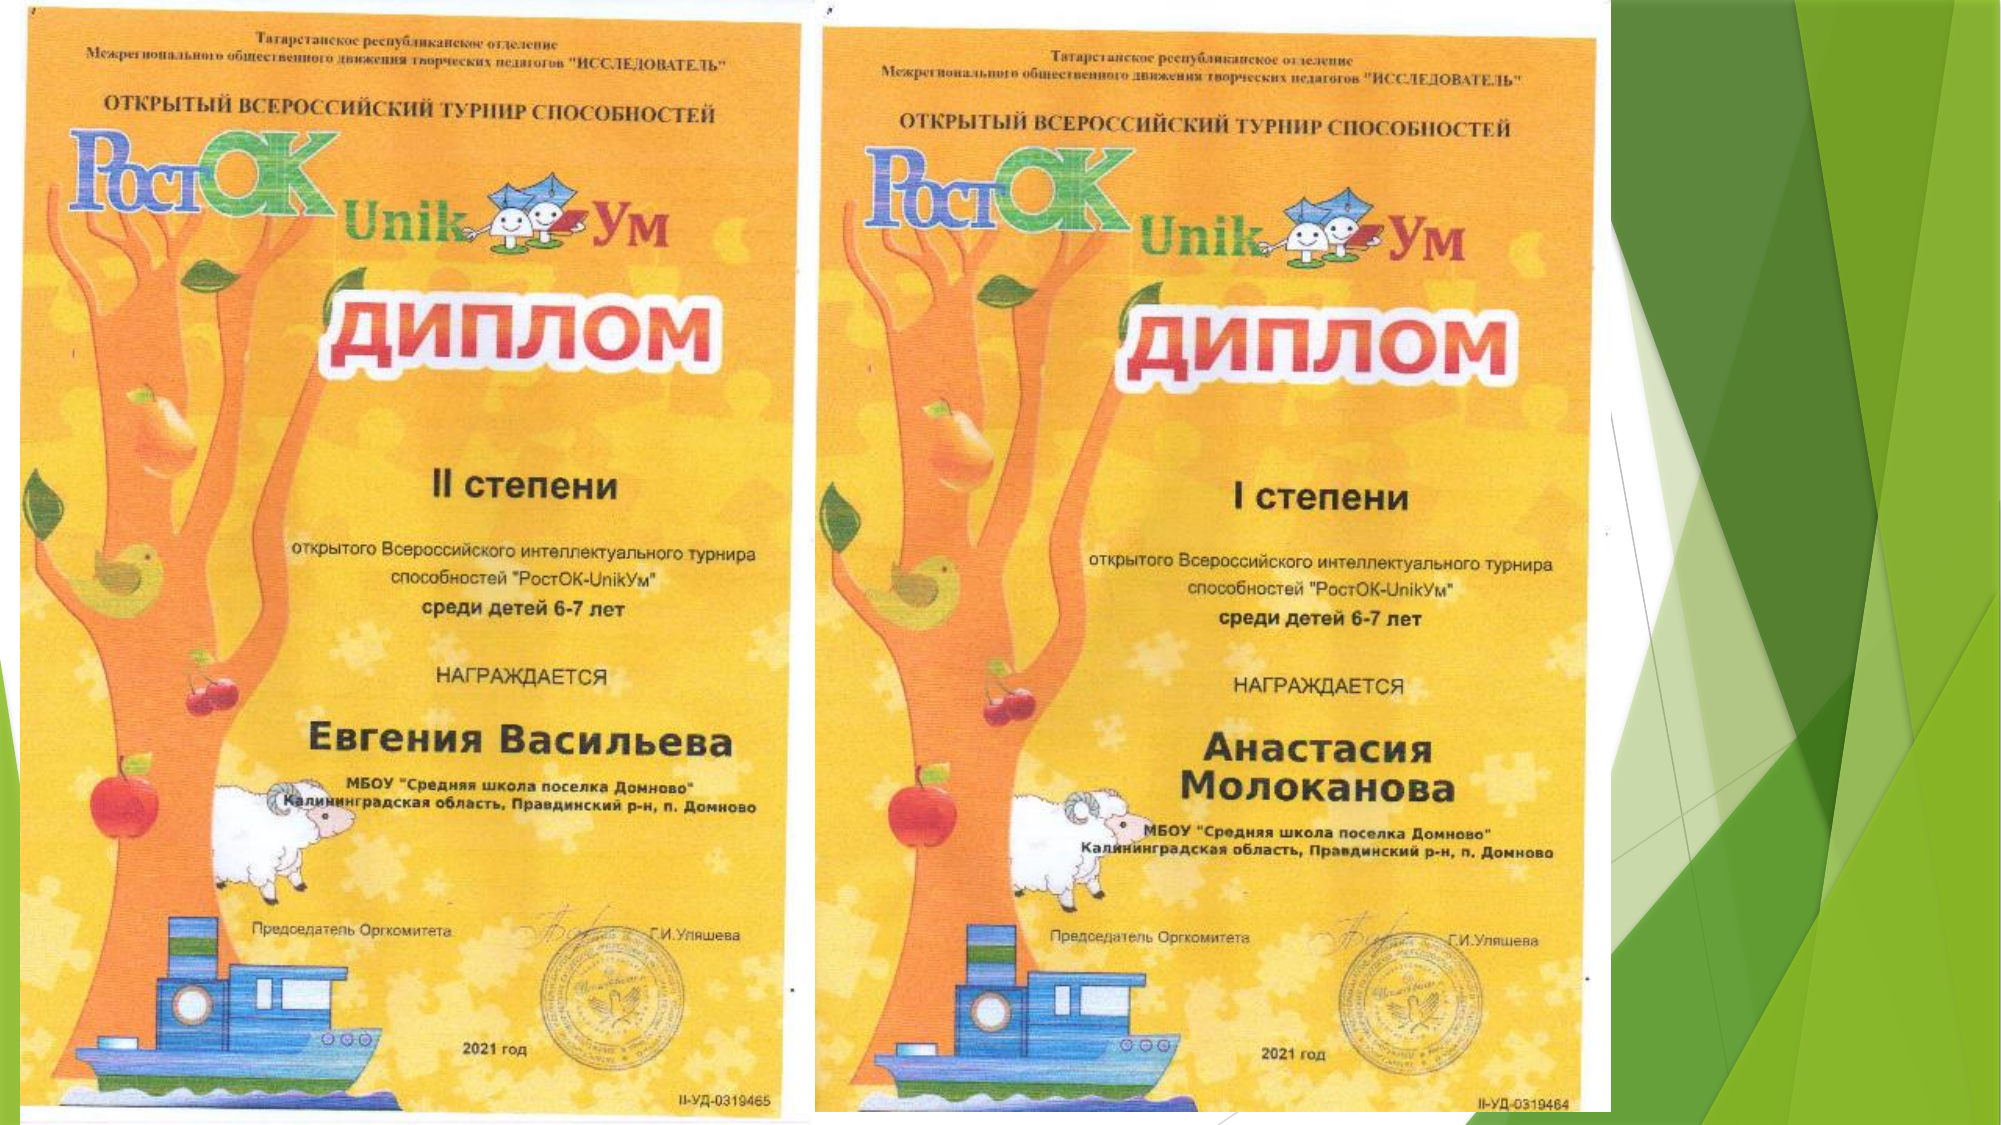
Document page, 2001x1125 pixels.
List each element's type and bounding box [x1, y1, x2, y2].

picture [19, 0, 1612, 1125]
